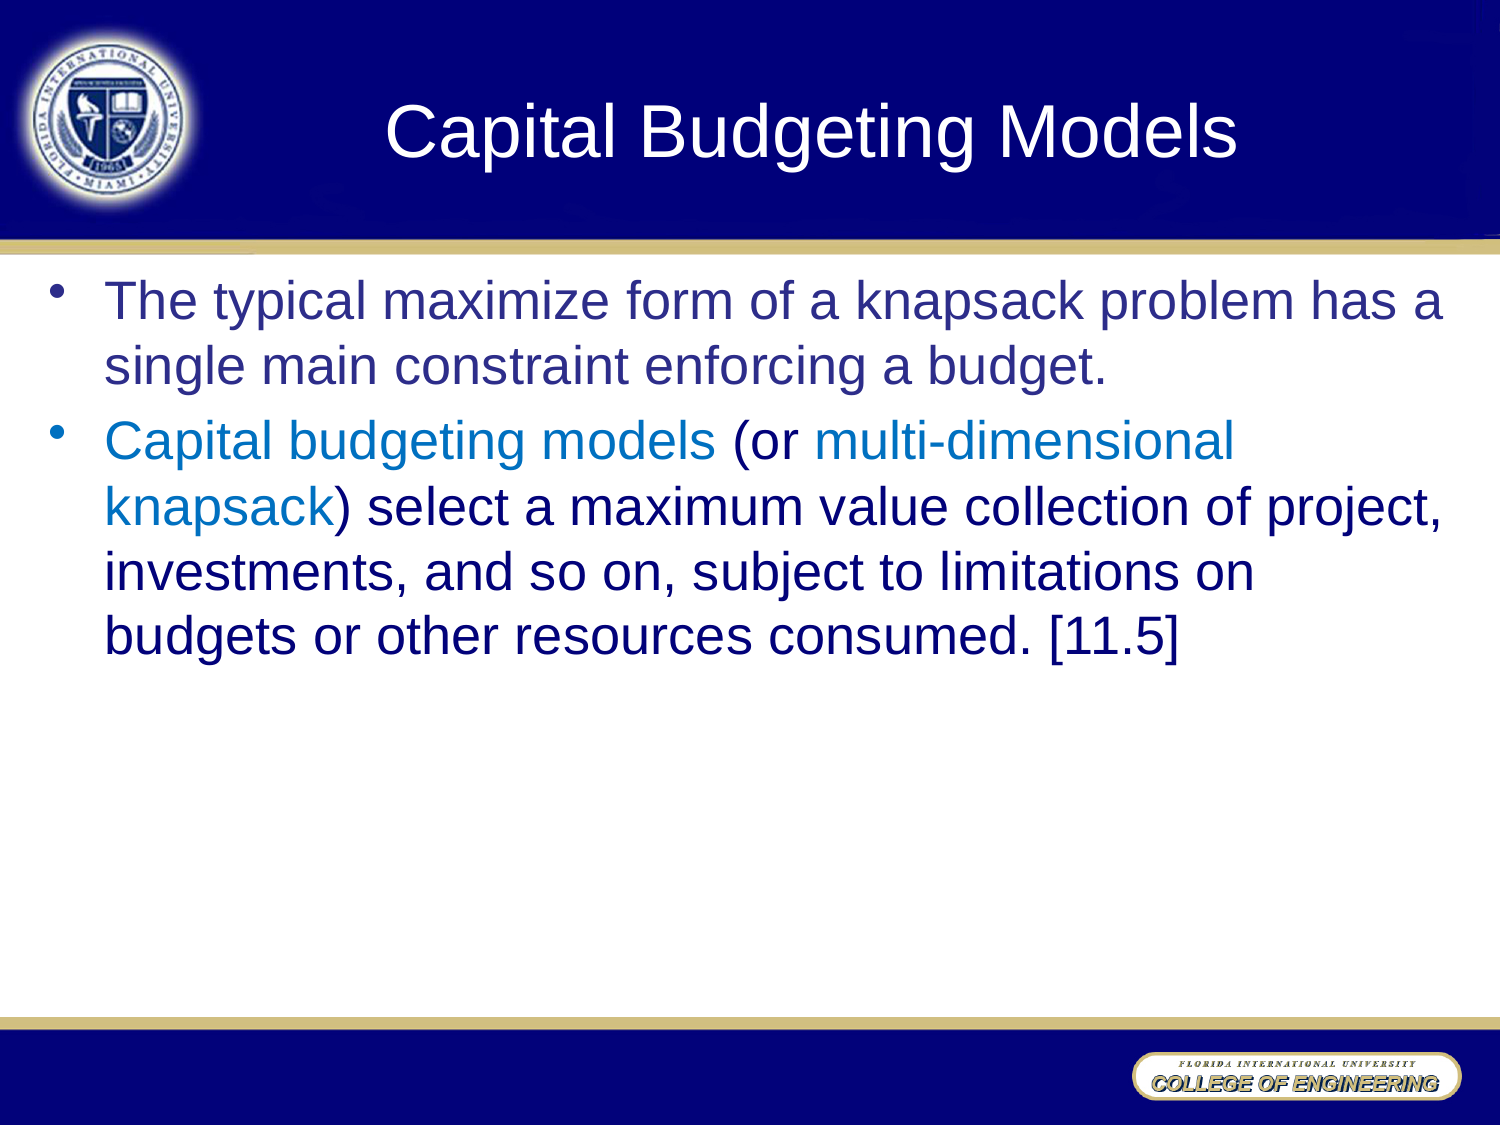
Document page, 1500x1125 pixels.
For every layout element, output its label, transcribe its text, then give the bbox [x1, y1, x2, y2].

list The typical maximize form of a knapsack problem has a single main constraint enforcing a budget. Capital budgeting models (or multi-dimensional knapsack) select a maximum value collection of project, investments, and so on, subject to limitations on budgets or other resources consumed. [11.5] [33, 257, 1464, 1023]
title Capital Budgeting Models [199, 44, 1426, 212]
picture [0, 0, 1500, 1125]
